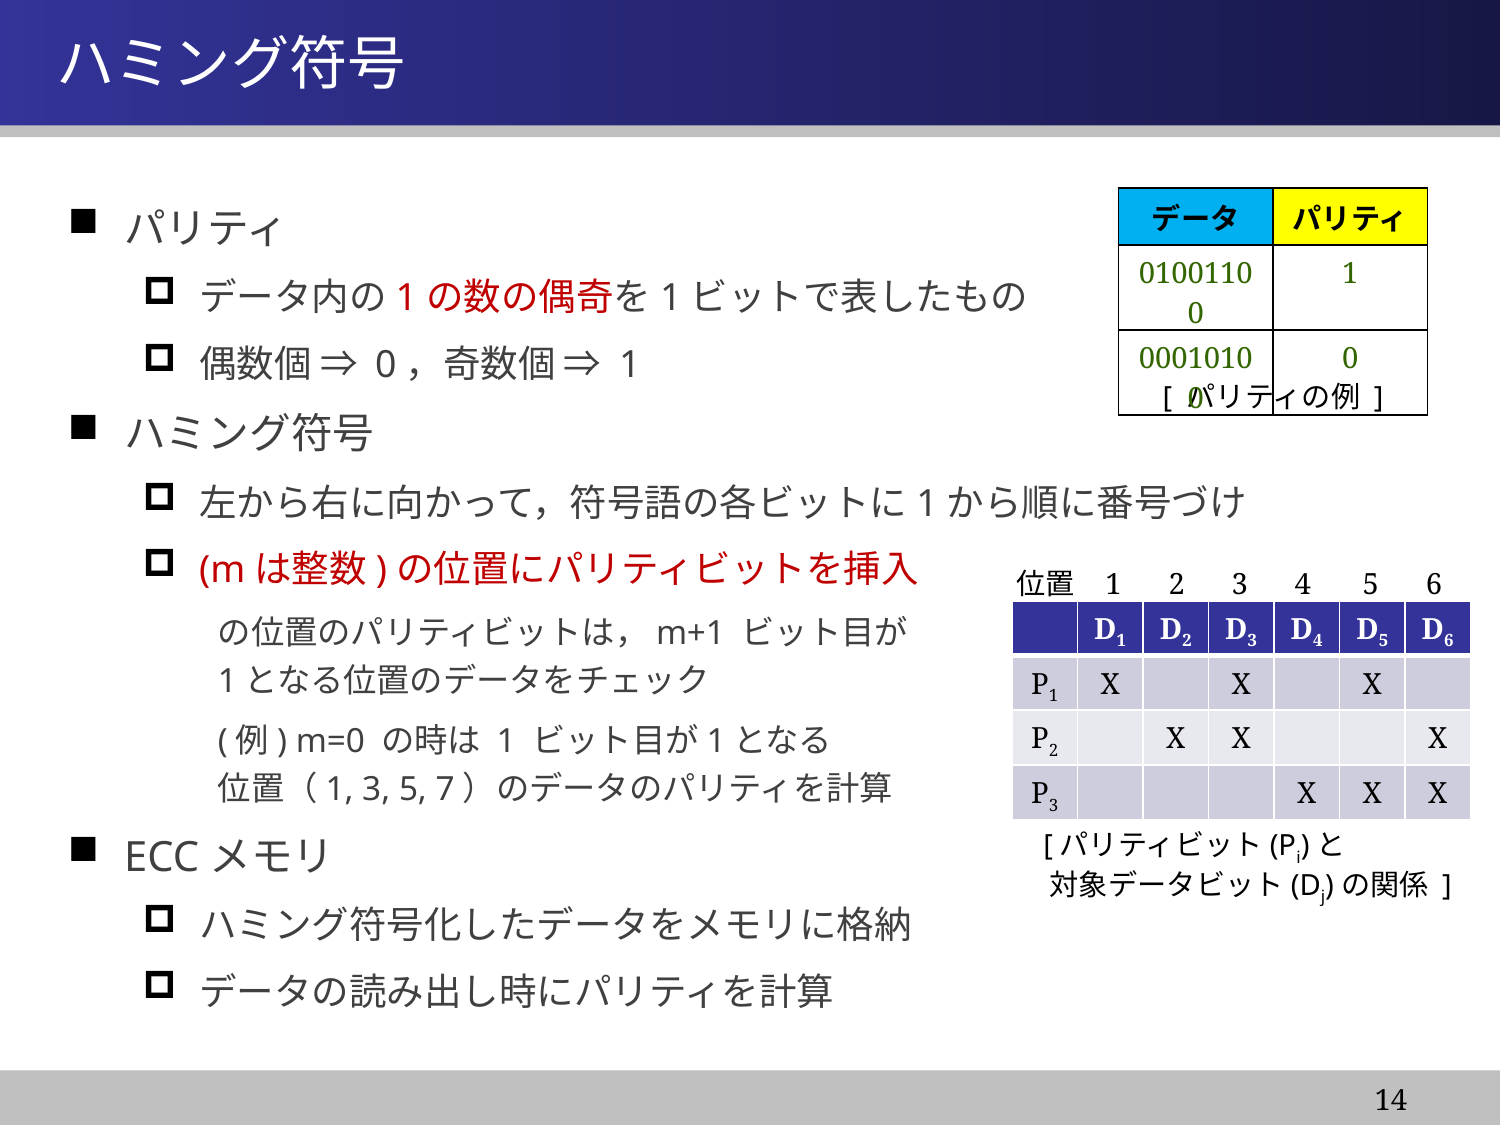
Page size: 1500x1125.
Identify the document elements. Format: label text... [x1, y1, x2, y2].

table_cell X [1406, 711, 1470, 764]
table_cell [1406, 658, 1470, 709]
table_cell [1144, 766, 1208, 819]
table_cell [1275, 711, 1339, 764]
slide_number 14 [1071, 1085, 1422, 1118]
table_cell 00010100 [1119, 331, 1272, 414]
table_cell X [1275, 766, 1339, 819]
table_header [1013, 608, 1077, 653]
text_box 2 [1153, 557, 1200, 608]
table_cell 1 [1274, 246, 1427, 329]
table_cell X [1340, 766, 1404, 819]
table_cell [1275, 658, 1339, 709]
text_box 位置 [1001, 557, 1090, 608]
table_cell [1078, 766, 1142, 819]
text_box [ パリティの例 ] [1147, 416, 1399, 421]
table_header D5 [1340, 602, 1404, 653]
table_cell X [1406, 766, 1470, 819]
table_cell [1078, 711, 1142, 764]
table_header パリティ [1274, 189, 1427, 244]
table_cell [1144, 658, 1208, 709]
title ハミング符号 [41, 21, 1067, 102]
table_cell X [1078, 658, 1142, 709]
table_cell X [1340, 658, 1404, 709]
table_header D2 [1144, 602, 1208, 653]
table_cell 01001100 [1119, 246, 1272, 329]
text_box [パリティビット(Pi)と 対象データビット(Dj)の関係 ] [1028, 819, 1467, 914]
table_cell X [1209, 658, 1273, 709]
text_box 3 [1216, 557, 1263, 608]
table_cell X [1209, 711, 1273, 764]
table_cell 0 [1274, 331, 1427, 414]
table_cell P2 [1013, 711, 1077, 764]
table_header D6 [1406, 602, 1470, 653]
table_cell P1 [1013, 658, 1077, 709]
text_box 5 [1347, 557, 1394, 608]
table_header データ [1119, 189, 1272, 244]
table_cell P3 [1013, 766, 1077, 819]
text_box 6 [1411, 557, 1458, 608]
table_header D4 [1275, 602, 1339, 653]
table_cell [1209, 766, 1273, 819]
table_cell X [1144, 711, 1208, 764]
text_box 1 [1090, 557, 1137, 608]
table_header D1 [1078, 602, 1142, 653]
text_box 4 [1279, 557, 1332, 608]
table_header D3 [1209, 602, 1273, 653]
table_cell [1340, 711, 1404, 764]
